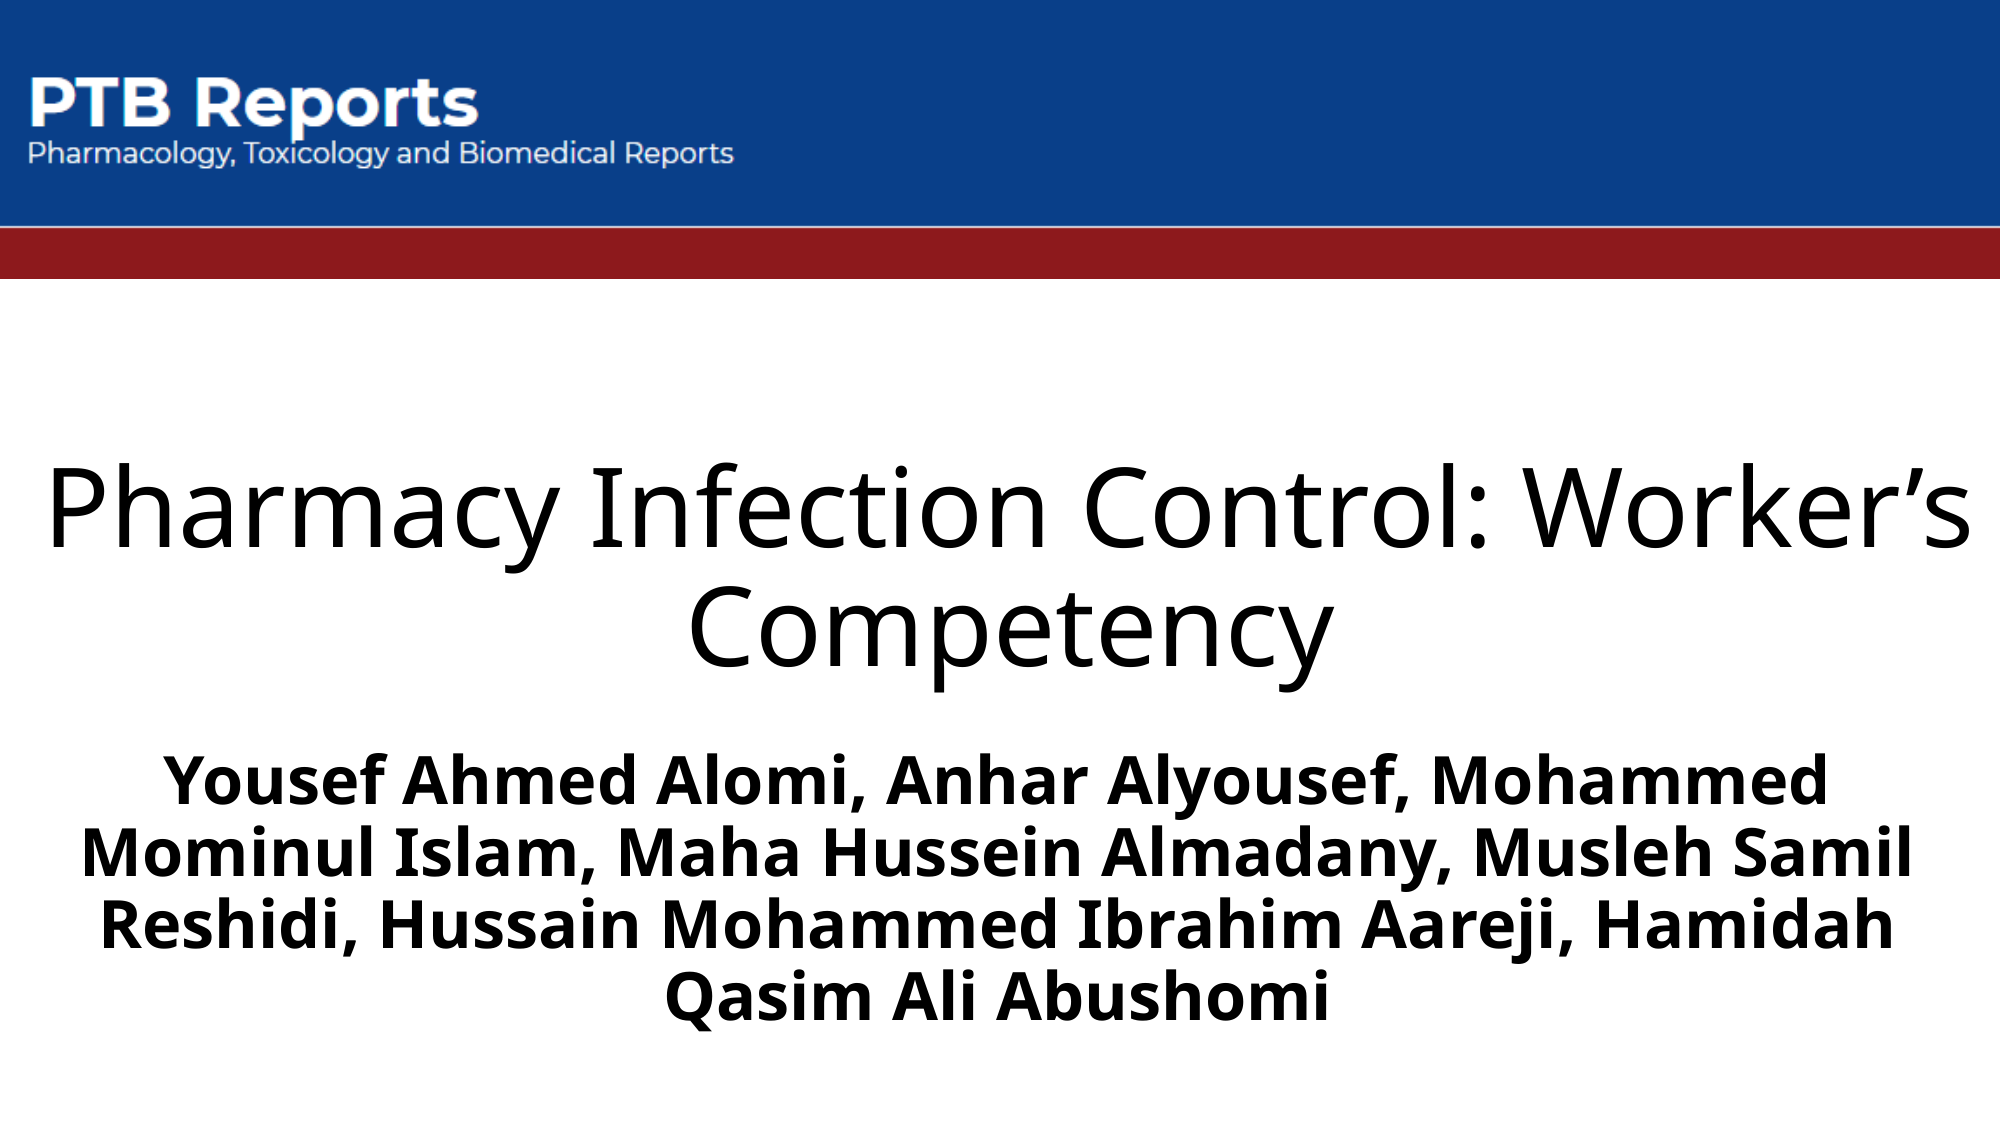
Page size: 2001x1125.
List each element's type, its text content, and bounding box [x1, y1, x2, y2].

subtitle Yousef Ahmed Alomi, Anhar Alyousef, Mohammed Mominul Islam, Maha Hussein Almadany, Musleh Samil Reshidi, Hussain Mohammed Ibrahim Aareji, Hamidah Qasim Ali Abushomi [20, 739, 1976, 1103]
title Pharmacy Infection Control: Worker’s Competency [20, 379, 2000, 699]
picture [0, 0, 2000, 279]
